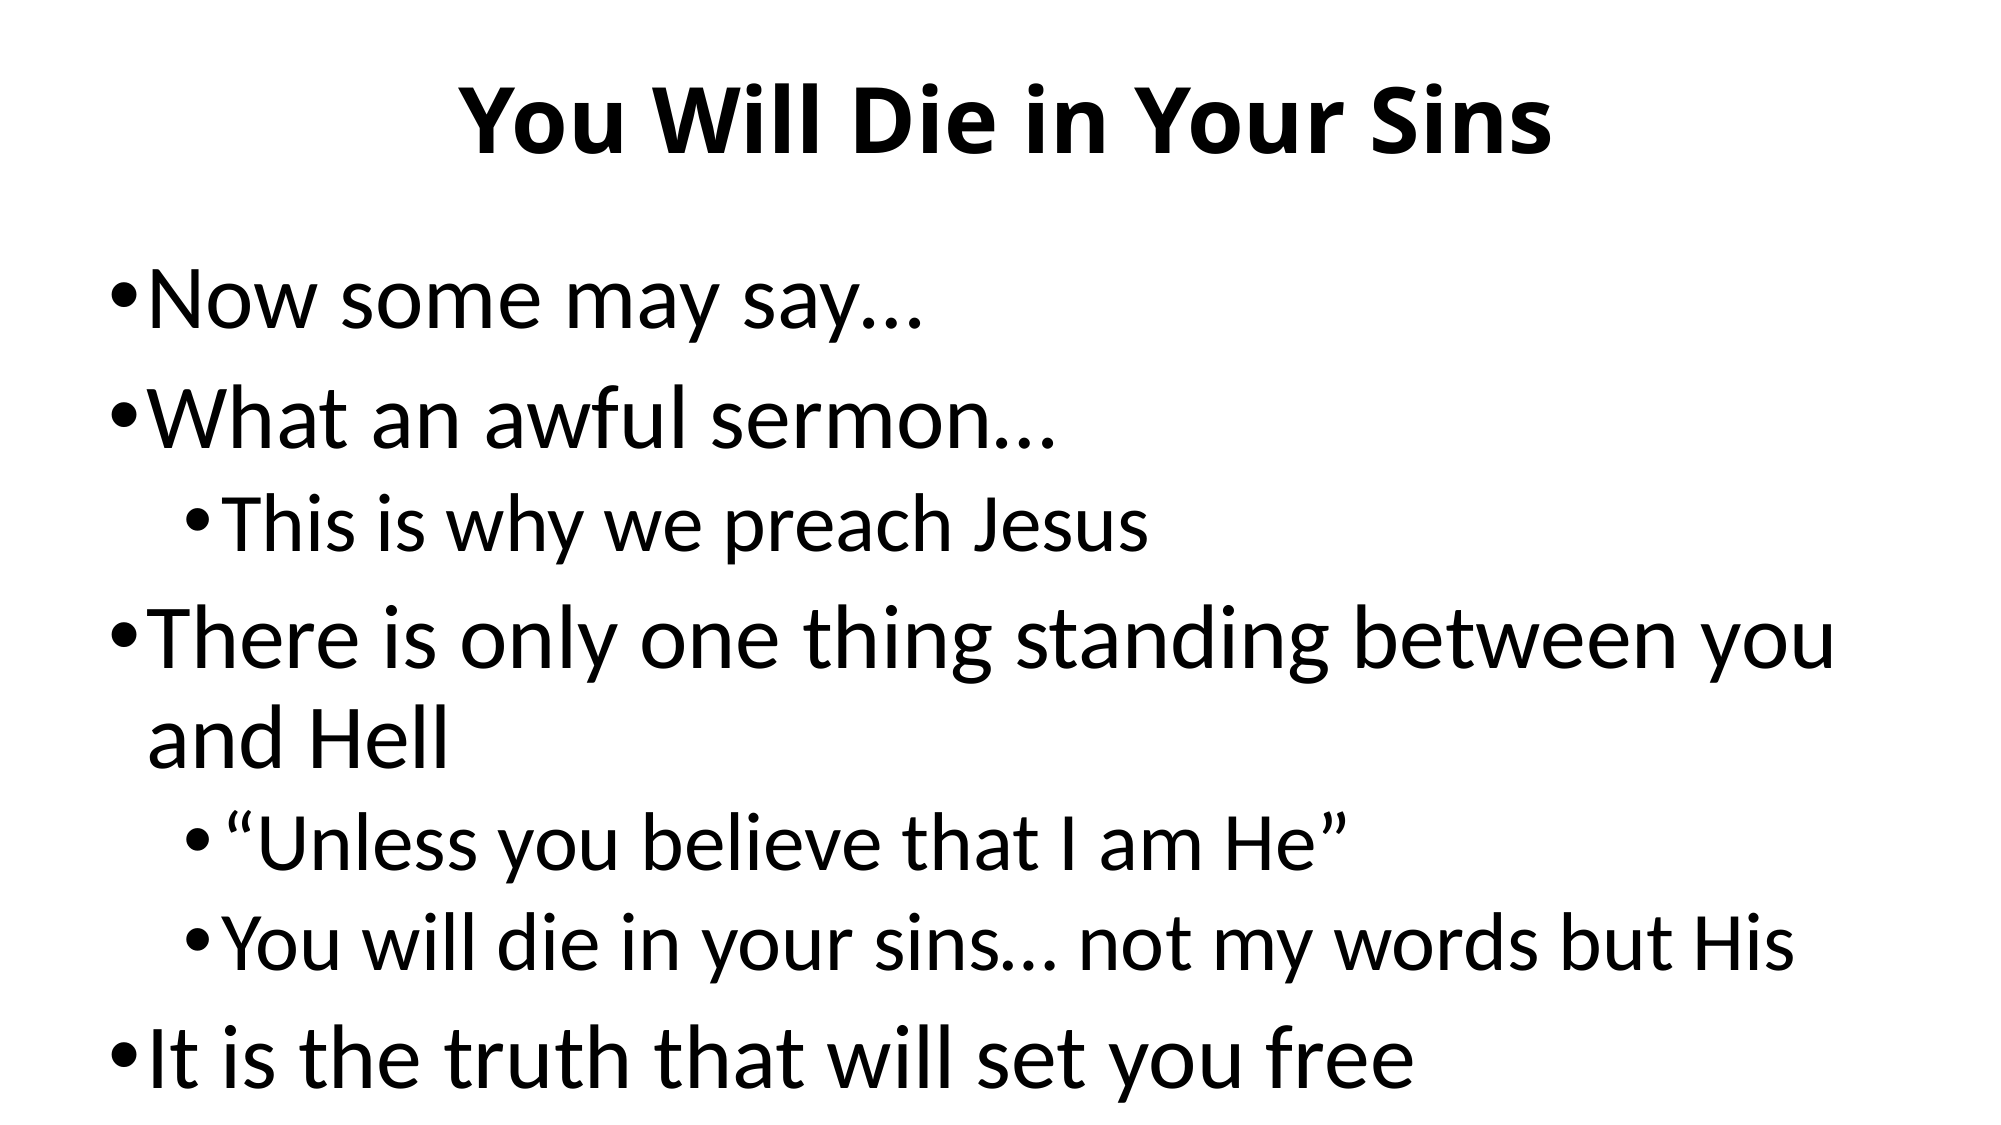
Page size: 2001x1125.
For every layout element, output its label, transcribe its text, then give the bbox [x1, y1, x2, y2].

list Now some may say… What an awful sermon… This is why we preach Jesus There is only one thing standing between you and Hell “Unless you believe that I am He” You will die in your sins… not my words but His It is the truth that will set you free [93, 242, 1920, 1125]
title You Will Die in Your Sins [93, 41, 1920, 207]
